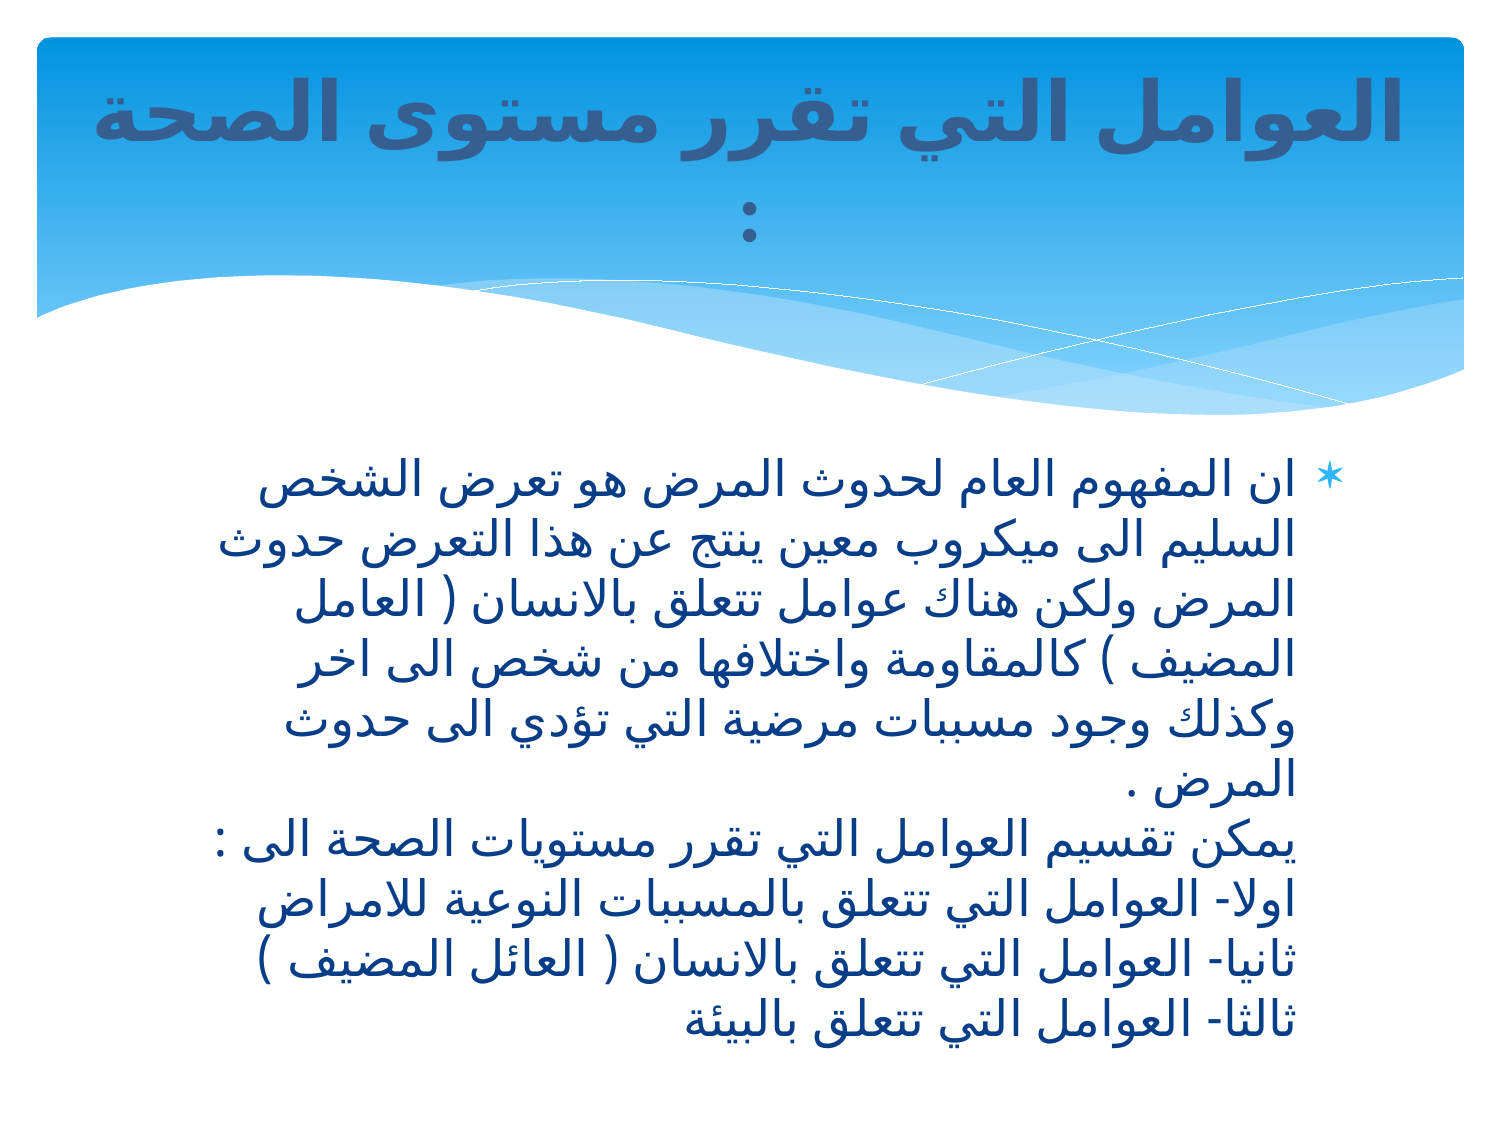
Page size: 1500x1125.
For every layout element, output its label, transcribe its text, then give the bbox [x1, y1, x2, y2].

title العوامل التي تقرر مستوى الصحة : [75, 55, 1425, 261]
list ان المفهوم العام لحدوث المرض هو تعرض الشخص السليم الى ميكروب معين ينتج عن هذا التعرض حدوث المرض ولكن هناك عوامل تتعلق بالانسان ( العامل المضيف ) كالمقاومة واختلافها من شخص الى اخر وكذلك وجود مسببات مرضية التي تؤدي الى حدوث المرض . يمكن تقسيم العوامل التي تقرر مستويات الصحة الى : اولا- العوامل التي تتعلق بالمسببات النوعية للامراض ثانيا- العوامل التي تتعلق بالانسان ( العائل المضيف ) ثالثا- العوامل التي تتعلق بالبيئة [143, 438, 1359, 1005]
